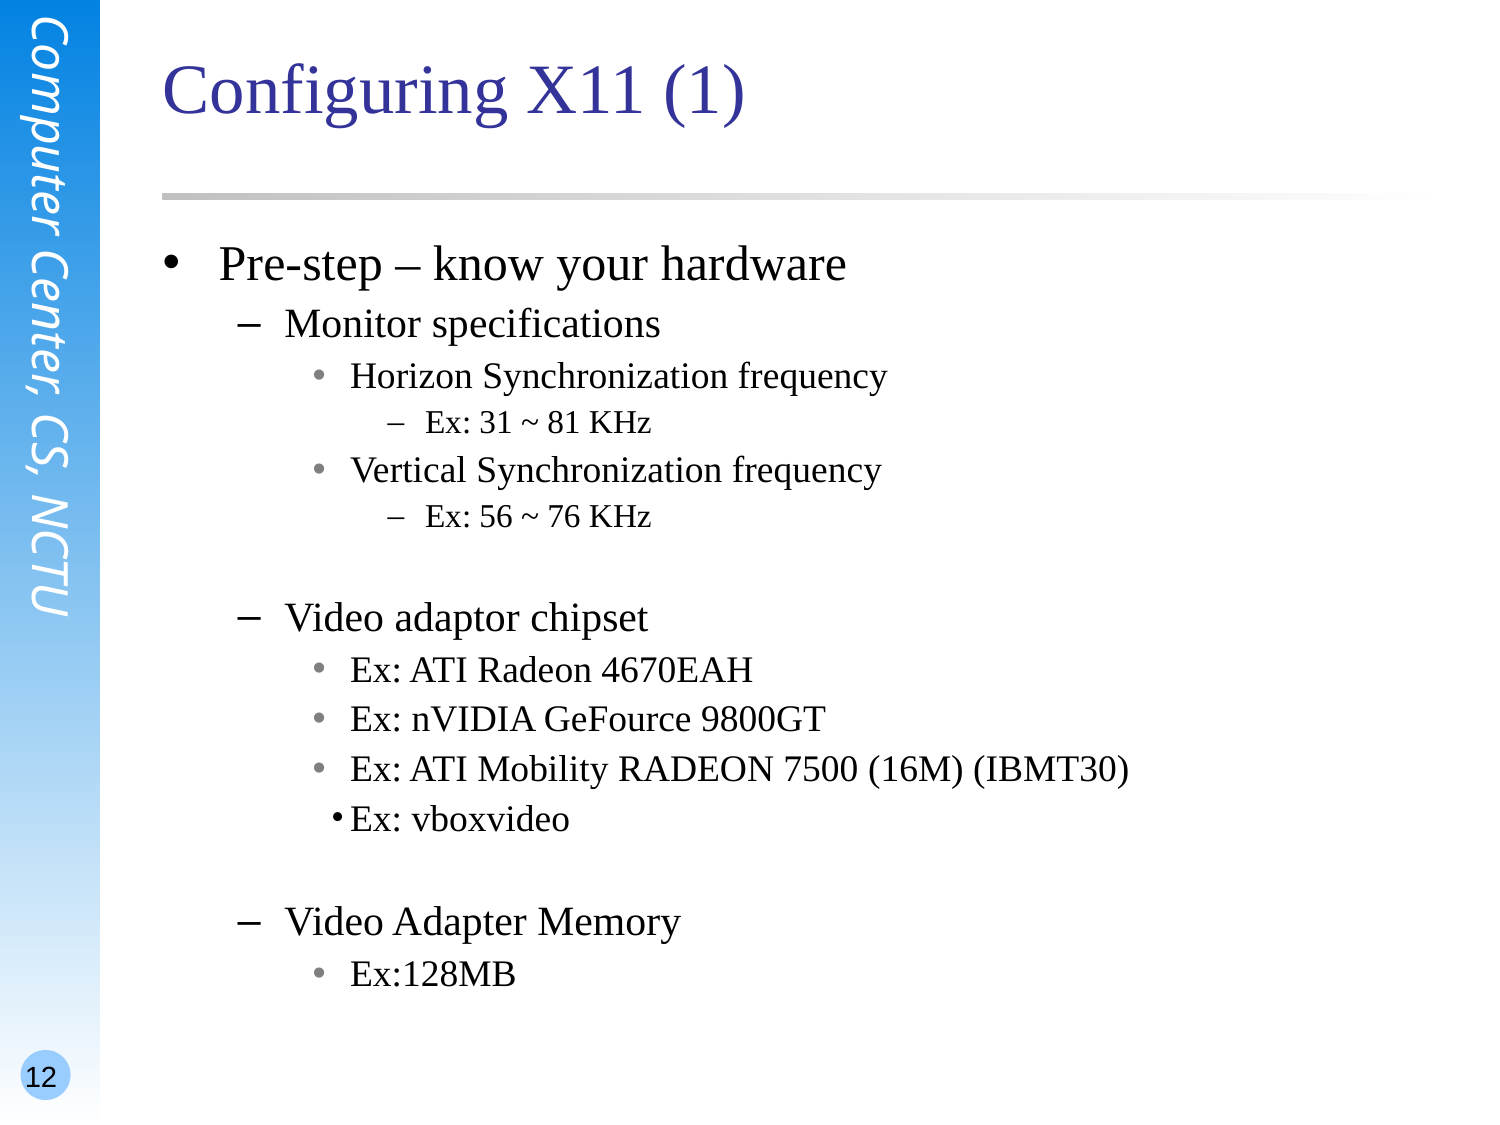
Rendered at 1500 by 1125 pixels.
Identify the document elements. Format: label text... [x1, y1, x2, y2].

text_box 12 [9, 1043, 86, 1110]
title Configuring X11 (1) [162, 42, 1438, 231]
list Pre-step – know your hardware Monitor specifications Horizon Synchronization frequency Ex: 31 ~ 81 KHz Vertical Synchronization frequency Ex: 56 ~ 76 KHz Video adaptor chipset Ex: ATI Radeon 4670EAH Ex: nVIDIA GeFource 9800GT Ex: ATI Mobility RADEON 7500 (16M) (IBMT30) Ex: vboxvideo Video Adapter Memory Ex:128MB [162, 237, 1438, 1000]
